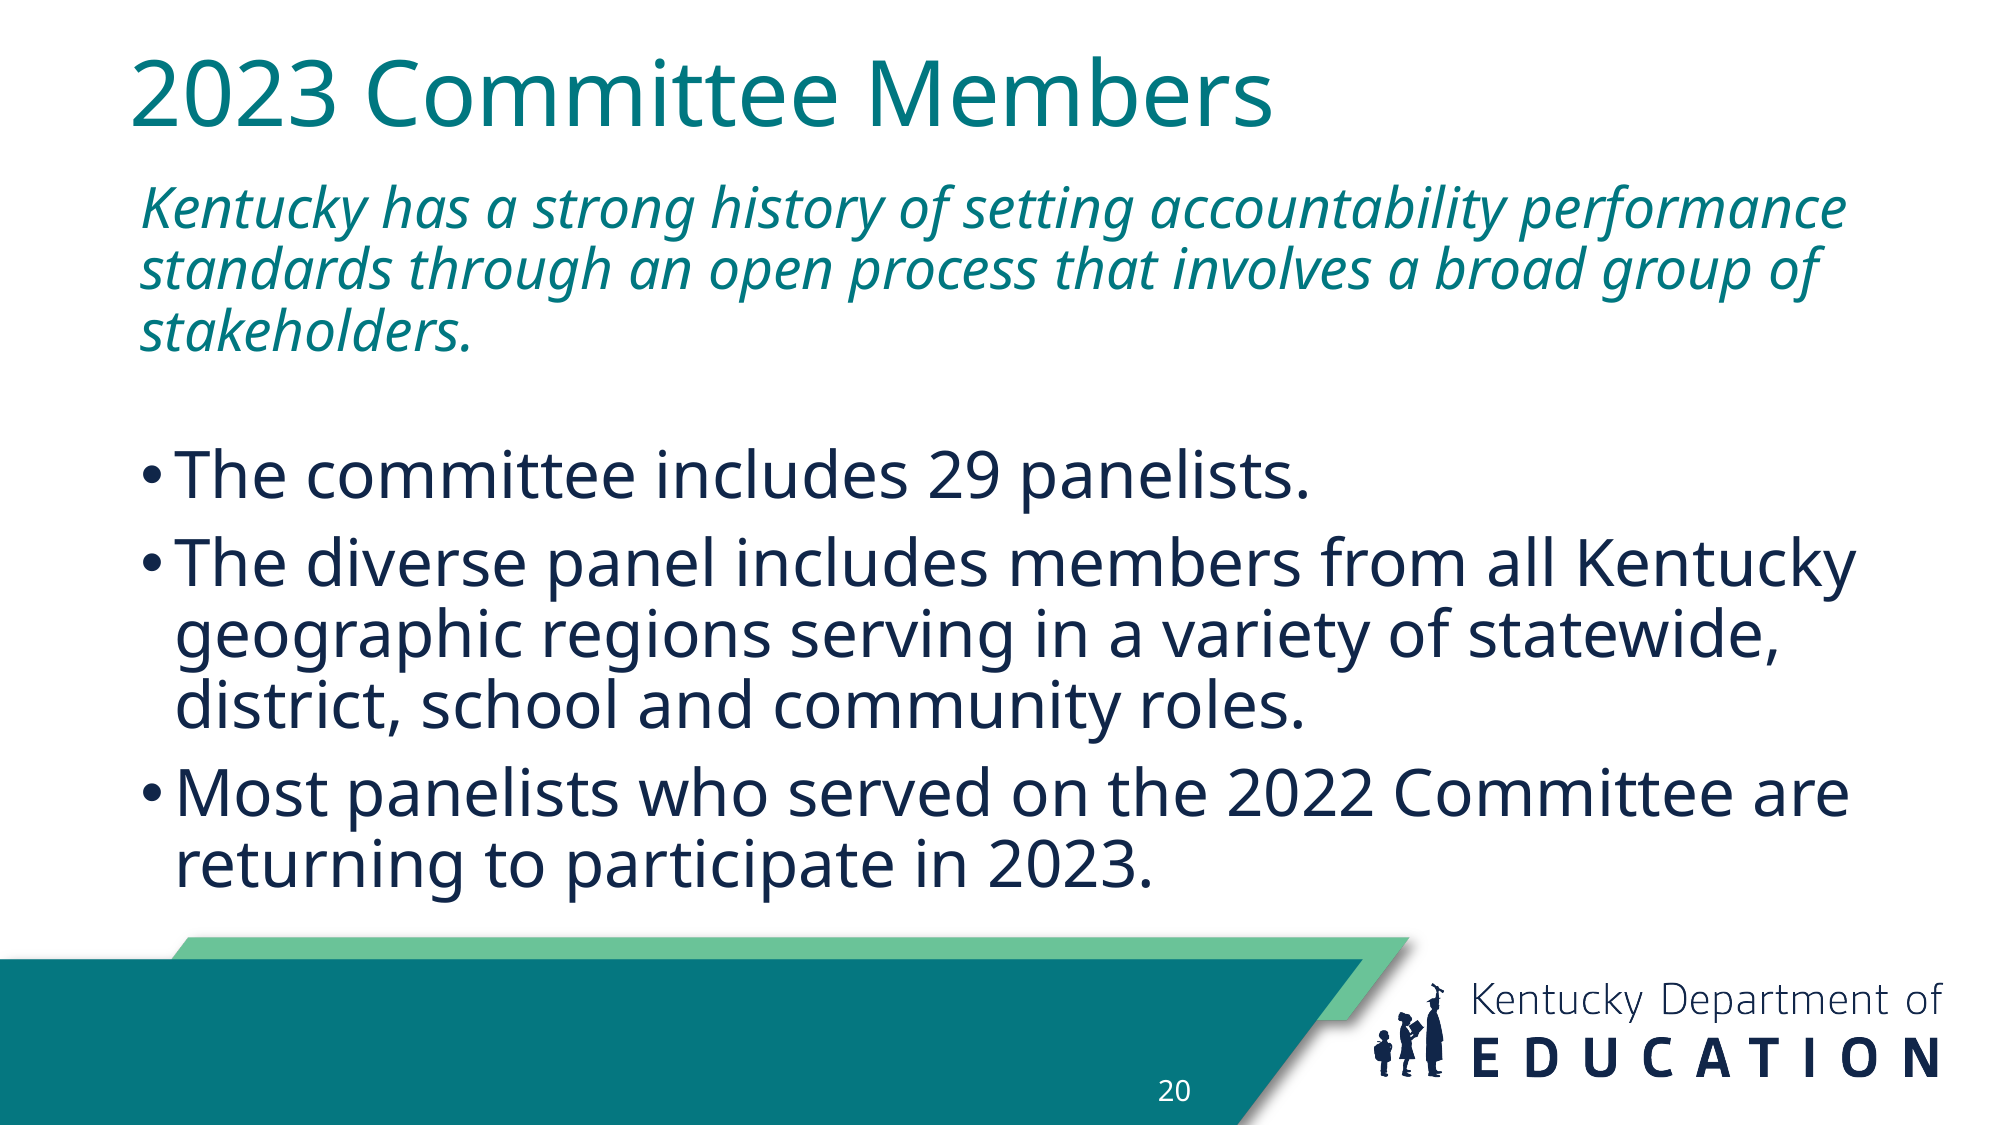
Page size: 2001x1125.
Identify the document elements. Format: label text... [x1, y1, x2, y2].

list Kentucky has a strong history of setting accountability performance standards through an open process that involves a broad group of stakeholders. The committee includes 29 panelists. The diverse panel includes members from all Kentucky geographic regions serving in a variety of statewide, district, school and community roles. Most panelists who served on the 2022 Committee are returning to participate in 2023. [125, 171, 1953, 920]
text_box 20 [756, 1062, 1207, 1123]
title 2023 Committee Members [114, 0, 1811, 193]
picture [0, 0, 2001, 1125]
